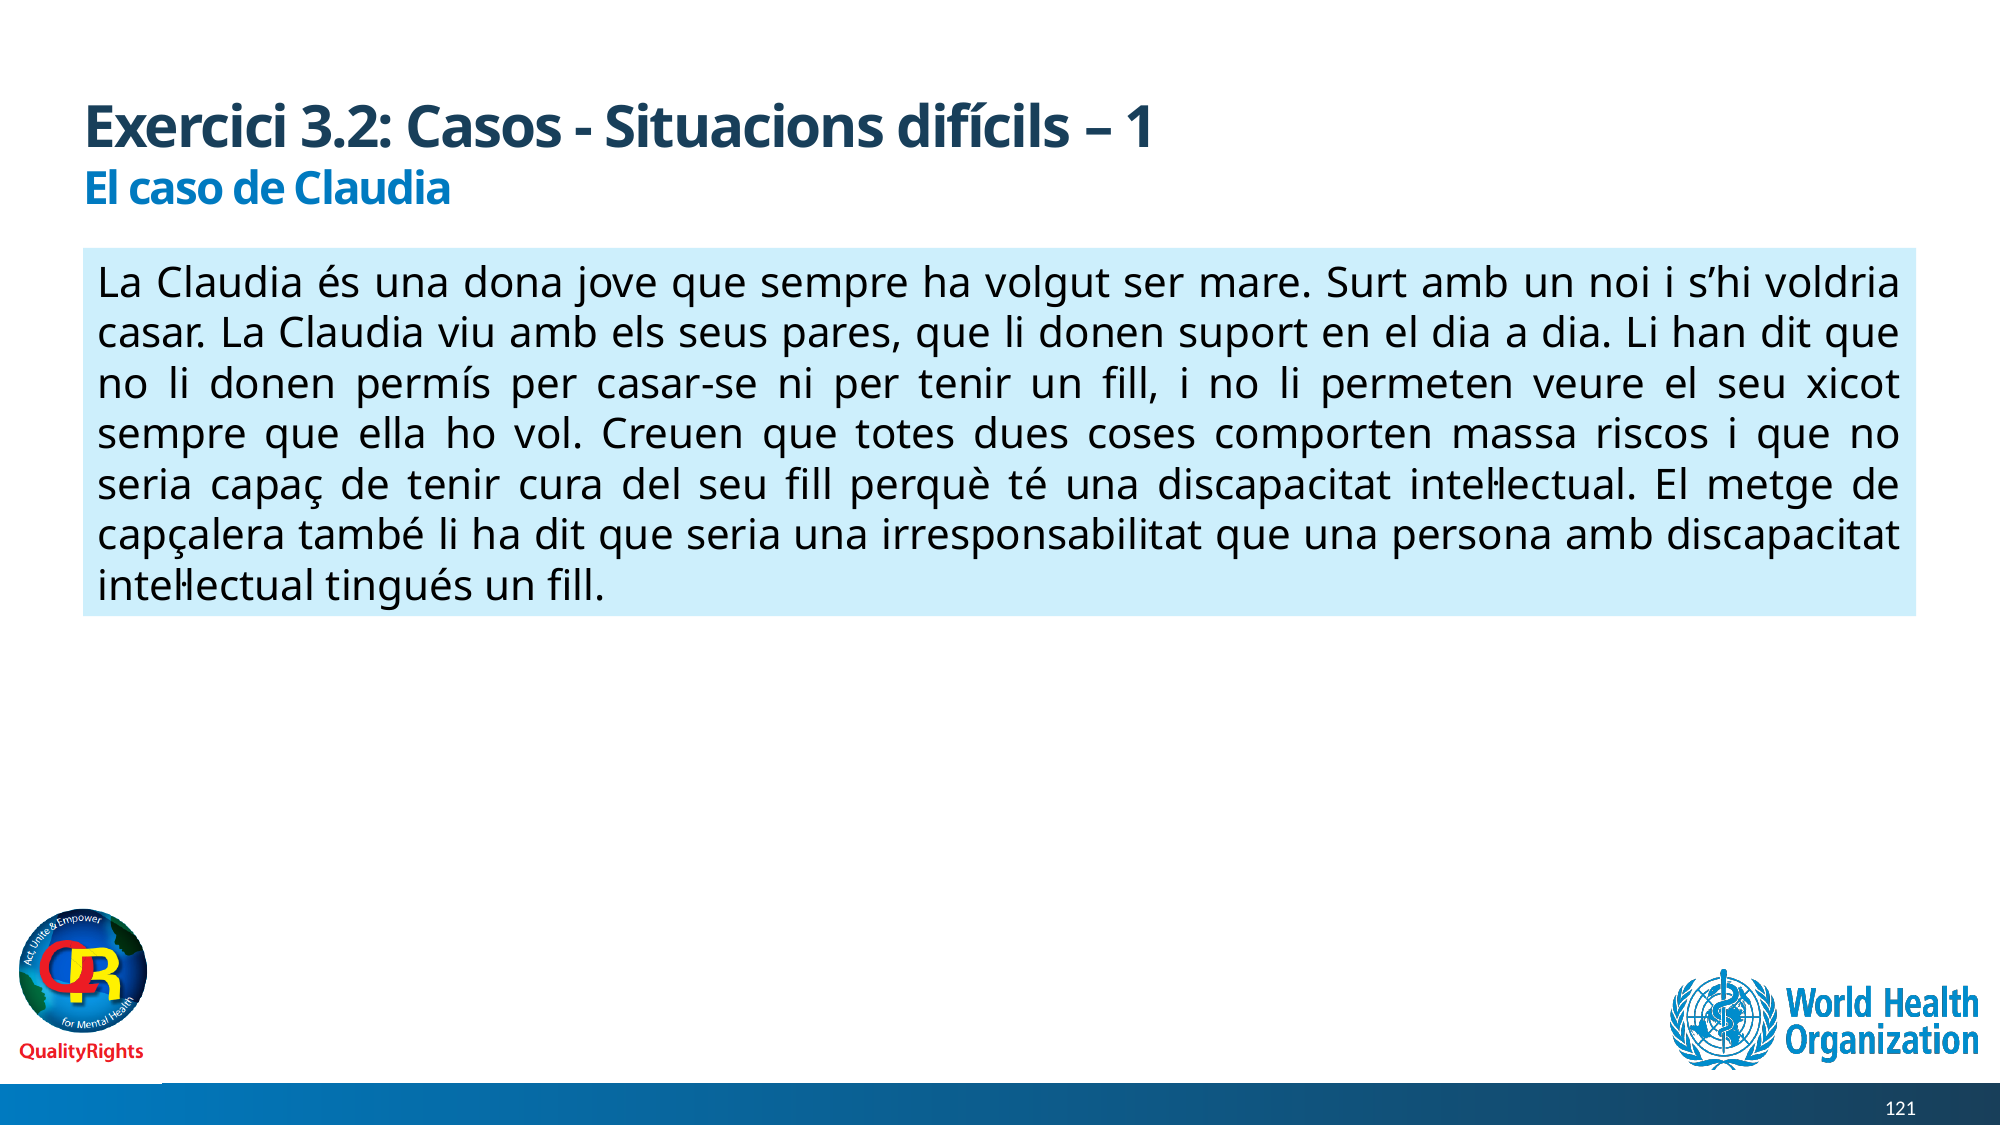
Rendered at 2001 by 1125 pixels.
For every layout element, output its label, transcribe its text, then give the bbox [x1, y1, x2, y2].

picture [1701, 979, 1721, 992]
picture [1706, 1038, 1722, 1046]
picture [0, 891, 162, 1084]
picture [1758, 1004, 1765, 1035]
picture [1711, 1031, 1722, 1038]
list La Claudia és una dona jove que sempre ha volgut ser mare. Surt amb un noi i s’hi voldria casar. La Claudia viu amb els seus pares, que li donen suport en el dia a dia. Li han dit que no li donen permís per casar-se ni per tenir un fill, i no li permeten veure el seu xicot sempre que ella ho vol. Creuen que totes dues coses comporten massa riscos i que no seria capaç de tenir cura del seu fill perquè té una discapacitat intel·lectual. El metge de capçalera també li ha dit que seria una irresponsabilitat que una persona amb discapacitat intel·lectual tingués un fill. [83, 247, 1917, 617]
picture [1727, 969, 1978, 1070]
picture [1670, 1030, 1715, 1070]
picture [1716, 1064, 1731, 1070]
picture [1692, 1031, 1700, 1042]
picture [1727, 980, 1742, 987]
picture [1698, 1047, 1750, 1060]
title Exercici 3.2: Casos - Situacions difícils – 1 [69, 83, 1676, 154]
picture [1725, 1042, 1747, 1054]
picture [1738, 1019, 1744, 1030]
picture [1744, 1003, 1751, 1016]
picture [1689, 993, 1706, 1016]
picture [1704, 1004, 1712, 1015]
list El caso de Claudia [83, 155, 1917, 215]
picture [1742, 1019, 1751, 1034]
picture [1701, 1042, 1722, 1054]
picture [1958, 1000, 1962, 1012]
picture [1747, 1019, 1758, 1041]
picture [1711, 995, 1721, 1004]
picture [1704, 1019, 1711, 1031]
picture [1747, 992, 1758, 1016]
picture [1670, 969, 1721, 1047]
